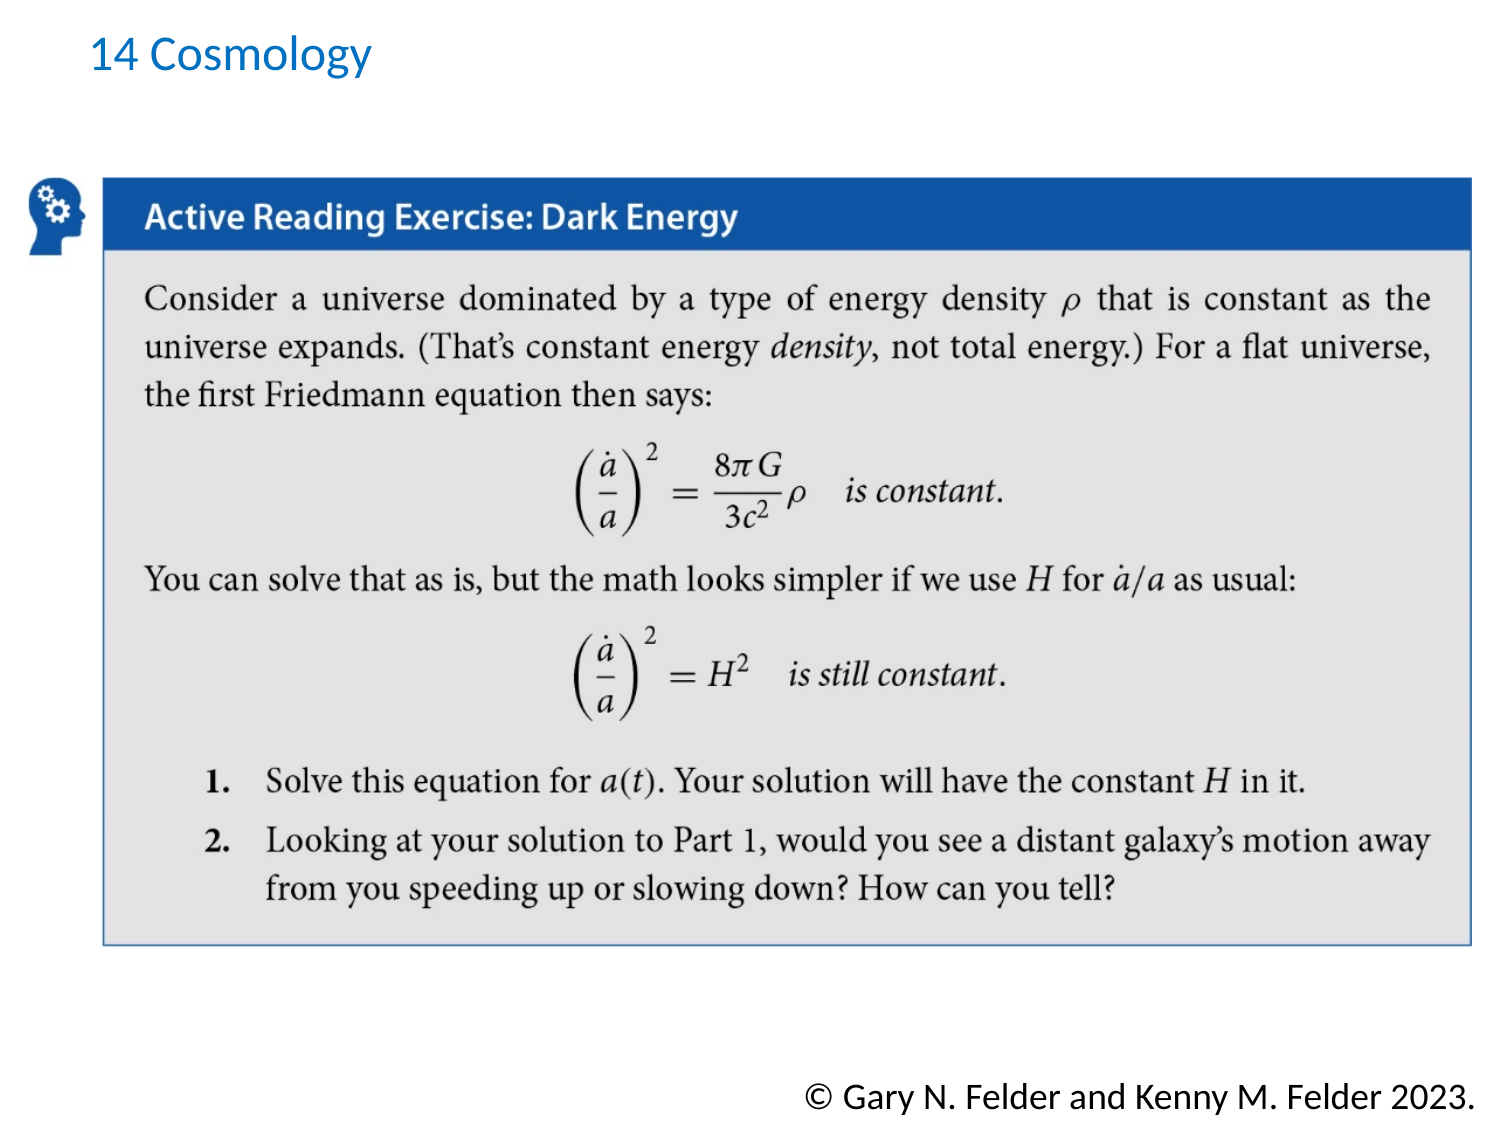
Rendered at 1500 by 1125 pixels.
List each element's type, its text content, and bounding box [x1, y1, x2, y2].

text_box 14 Cosmology [73, 13, 1421, 89]
picture [27, 177, 1472, 947]
text_box © Gary N. Felder and Kenny M. Felder 2023. [786, 1064, 1500, 1124]
